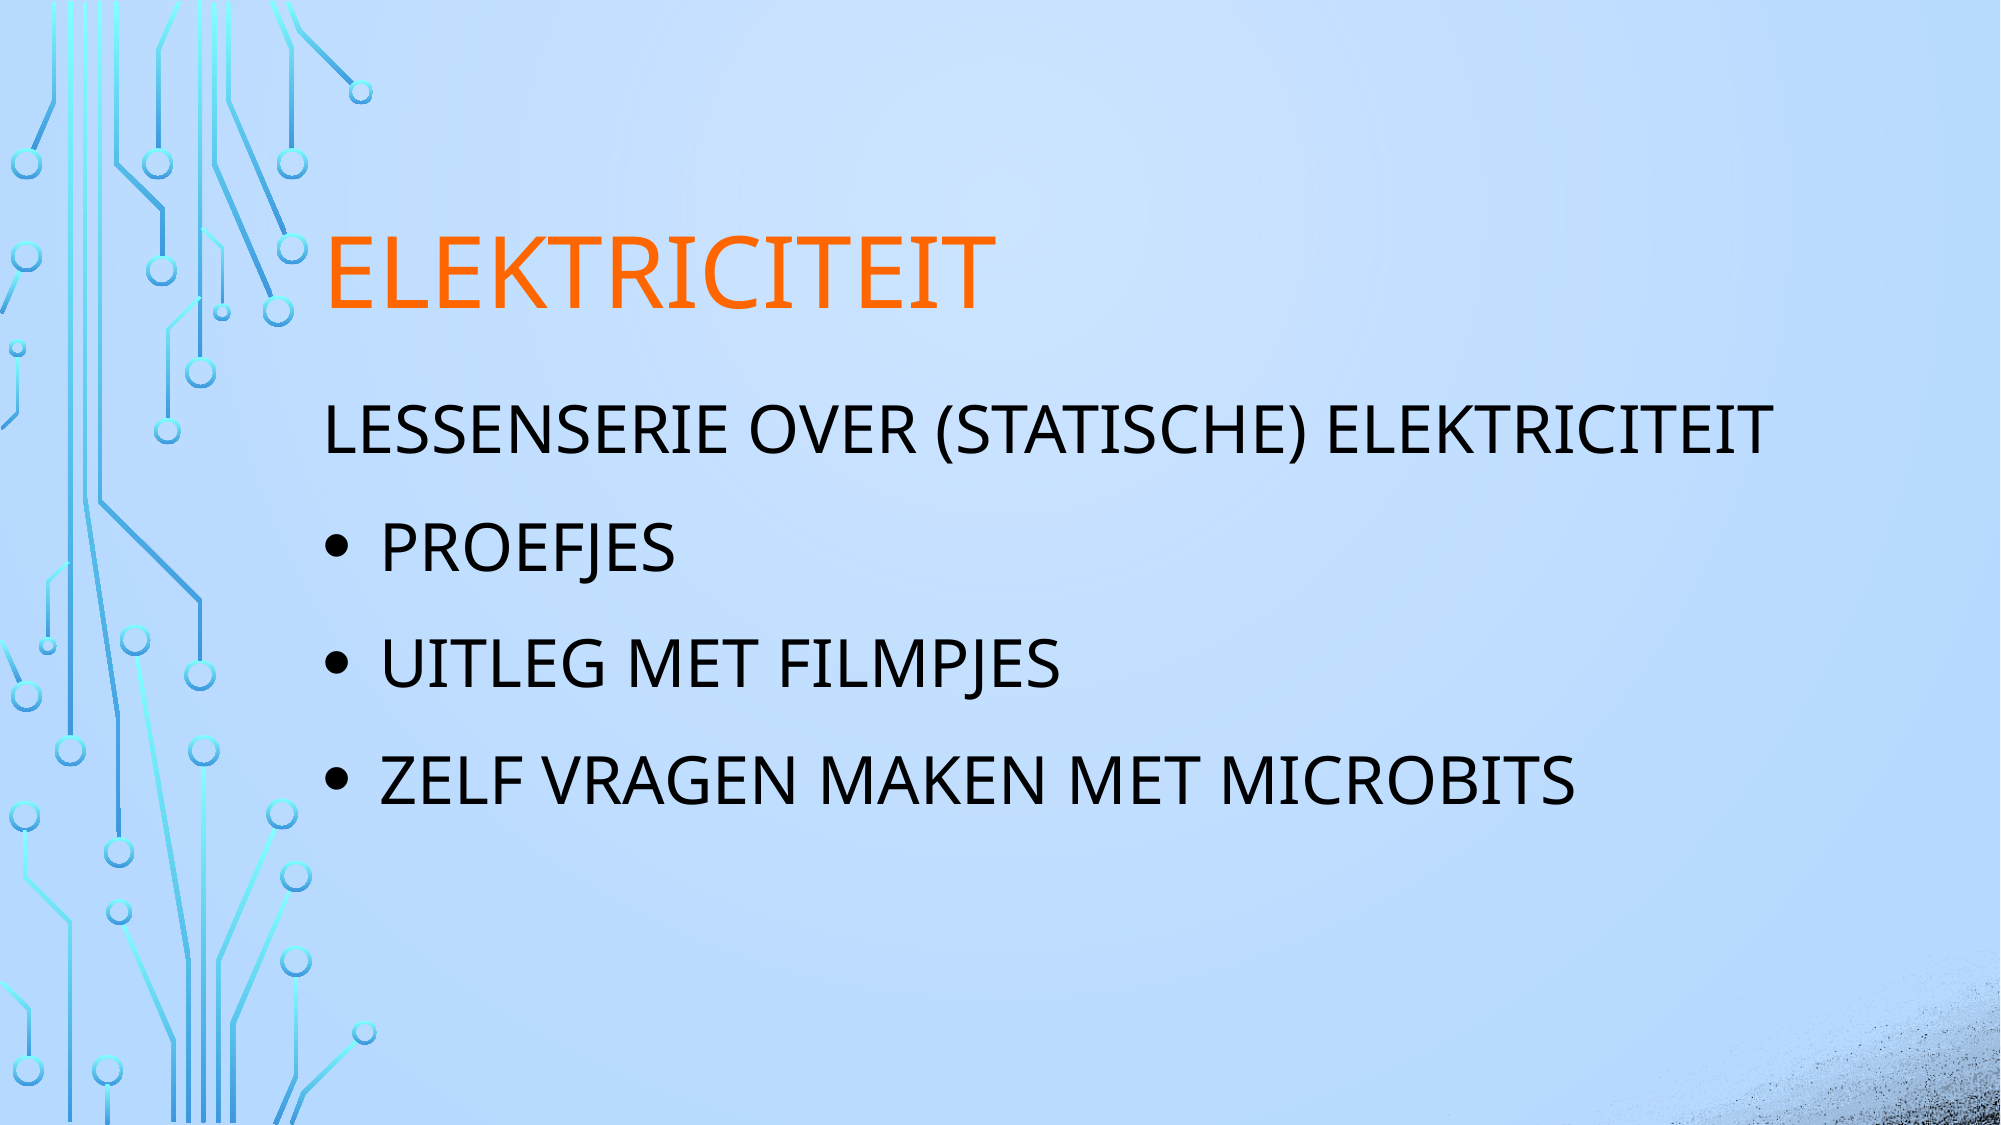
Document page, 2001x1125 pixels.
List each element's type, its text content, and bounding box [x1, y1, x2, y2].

title ELEKTRICITEIT [307, 184, 1750, 338]
subtitle Lessenserie over (statische) elektriciteit PROEfjes Uitleg met filmpjes Zelf vragen maken met microbits [307, 363, 1958, 889]
